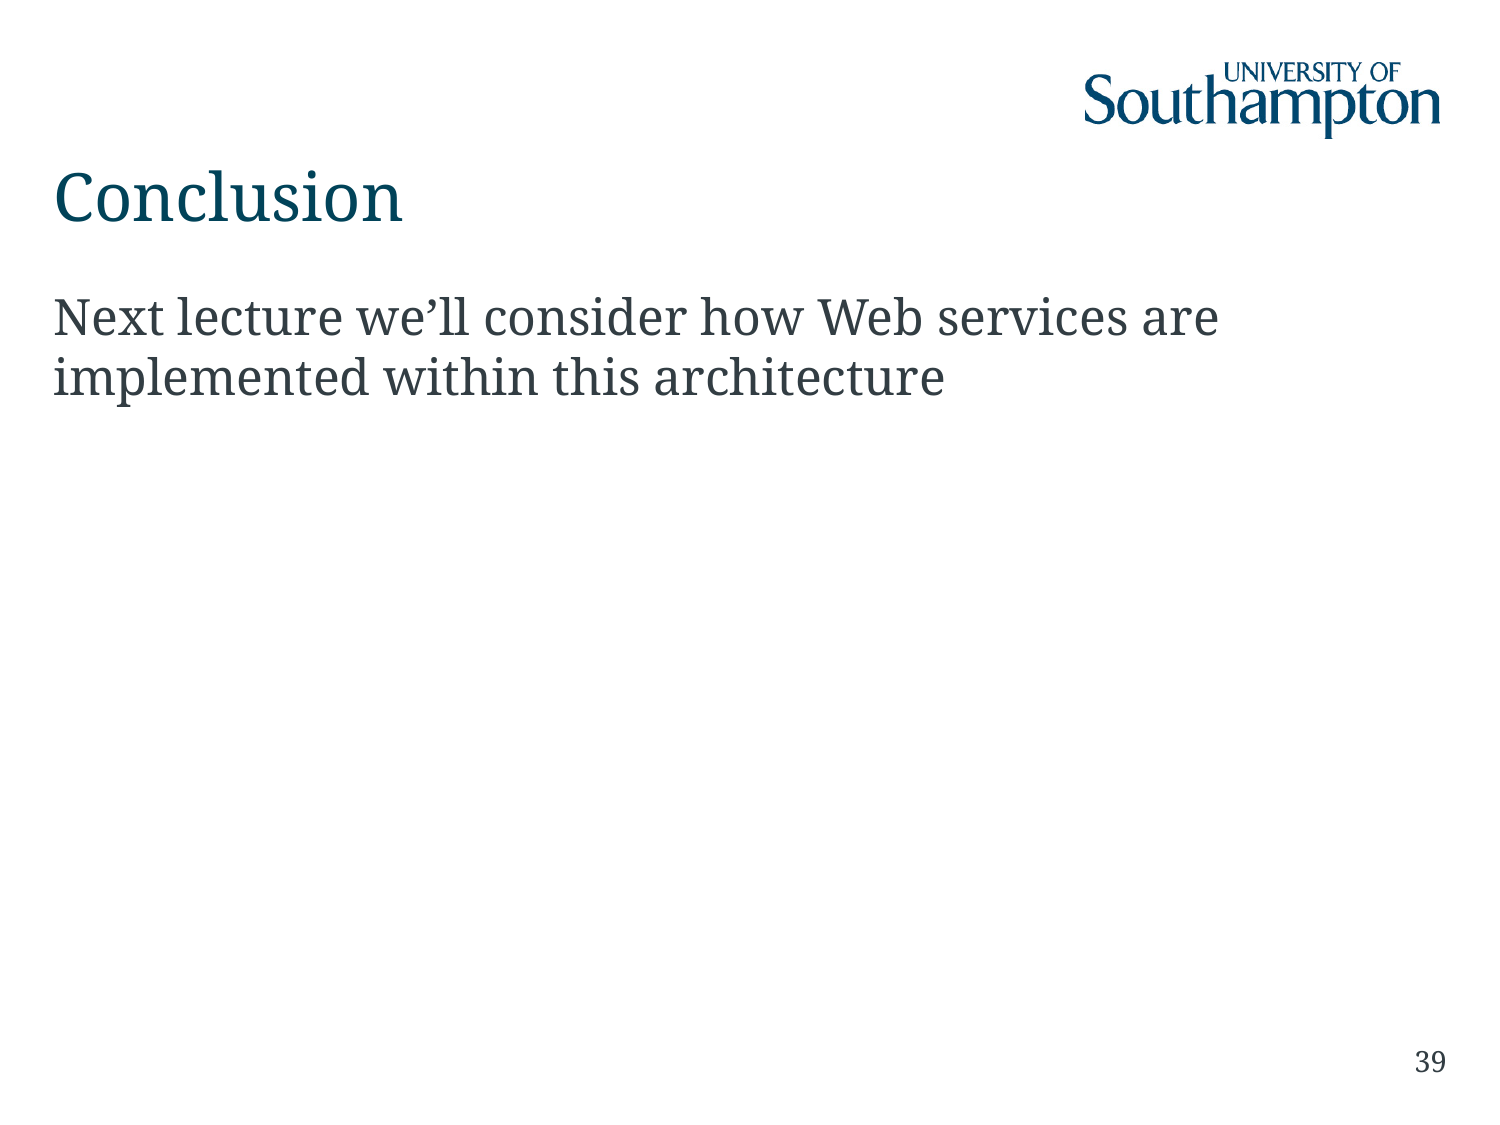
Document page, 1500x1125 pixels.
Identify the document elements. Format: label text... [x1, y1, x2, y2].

picture [1085, 62, 1440, 139]
title Conclusion [52, 147, 1448, 255]
list Next lecture we’ll consider how Web services are implemented within this architecture [52, 277, 1448, 1011]
slide_number 39 [1159, 1035, 1448, 1088]
